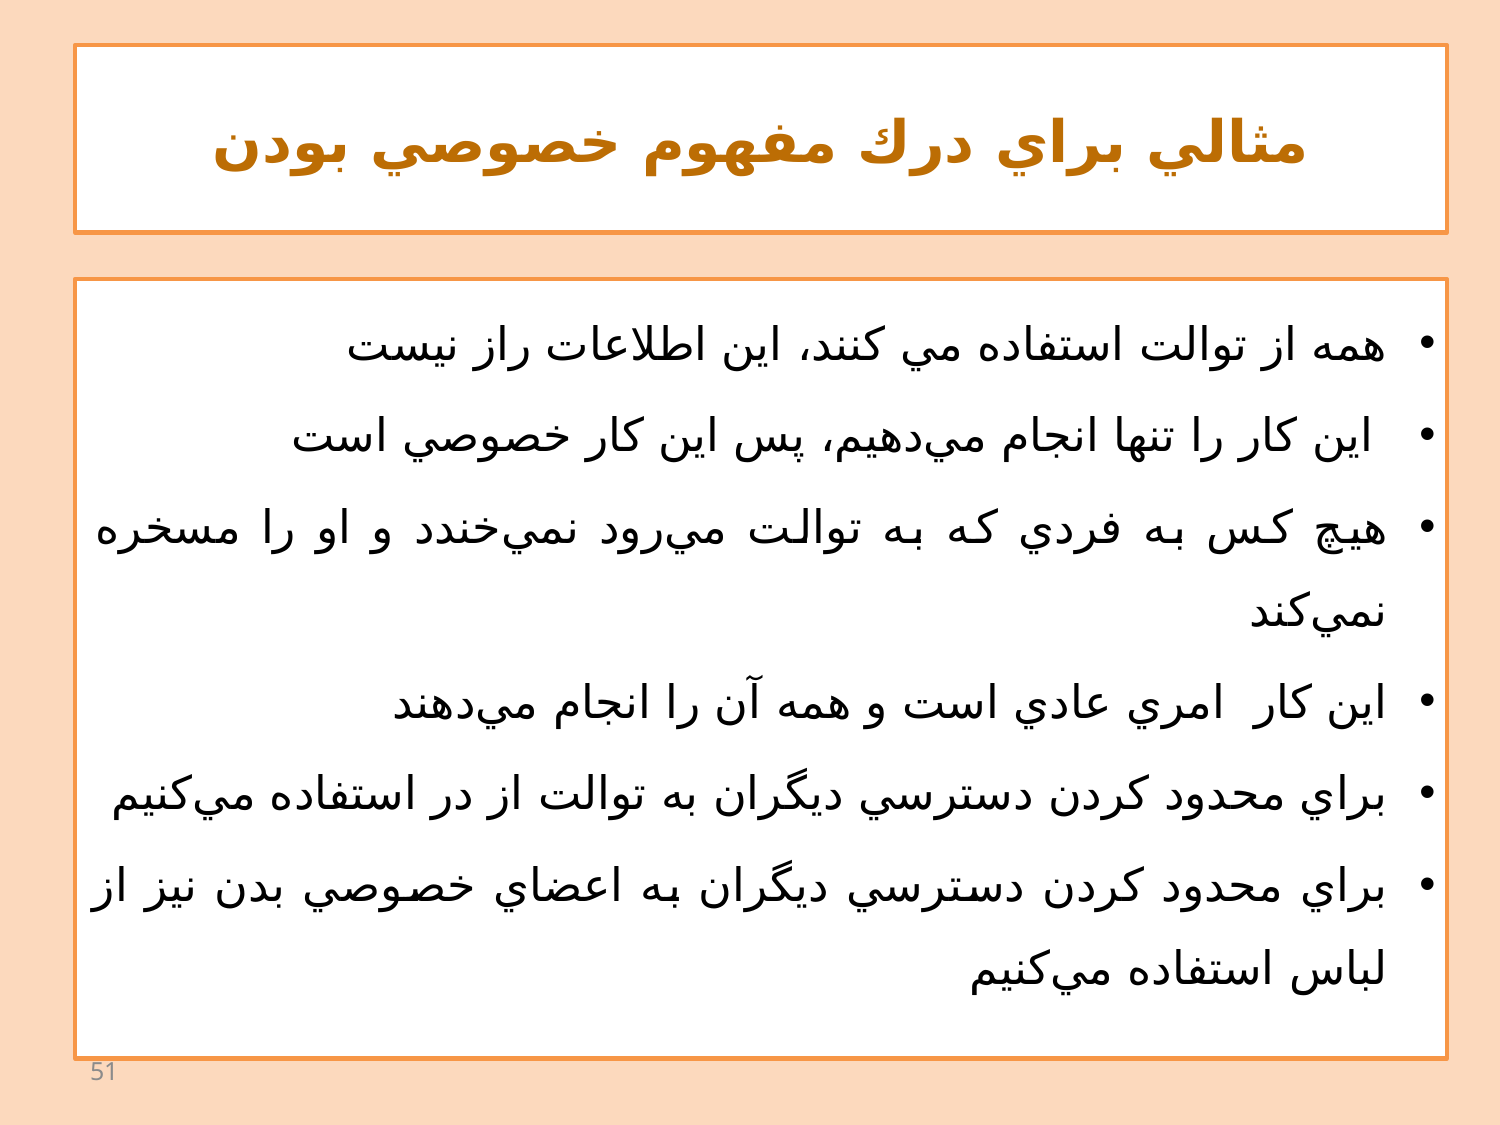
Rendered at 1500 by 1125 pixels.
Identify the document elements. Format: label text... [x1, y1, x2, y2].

list همه از توالت استفاده مي كنند، اين اطلاعات راز نيست اين كار را تنها انجام مي‌دهيم، پس اين كار خصوصي است هيچ كس به فردي كه به توالت مي‌رود نمي‌خندد و او را مسخره نمي‌كند اين كار امري عادي است و همه آن را انجام مي‌دهند براي محدود كردن دسترسي ديگران به توالت از در استفاده مي‌كنيم براي محدود كردن دسترسي ديگران به اعضاي خصوصي بدن نيز از لباس استفاده مي‌كنيم [73, 277, 1449, 1061]
title مثالي براي درك مفهوم خصوصي بودن [73, 43, 1449, 235]
slide_number 51 [75, 1042, 425, 1103]
